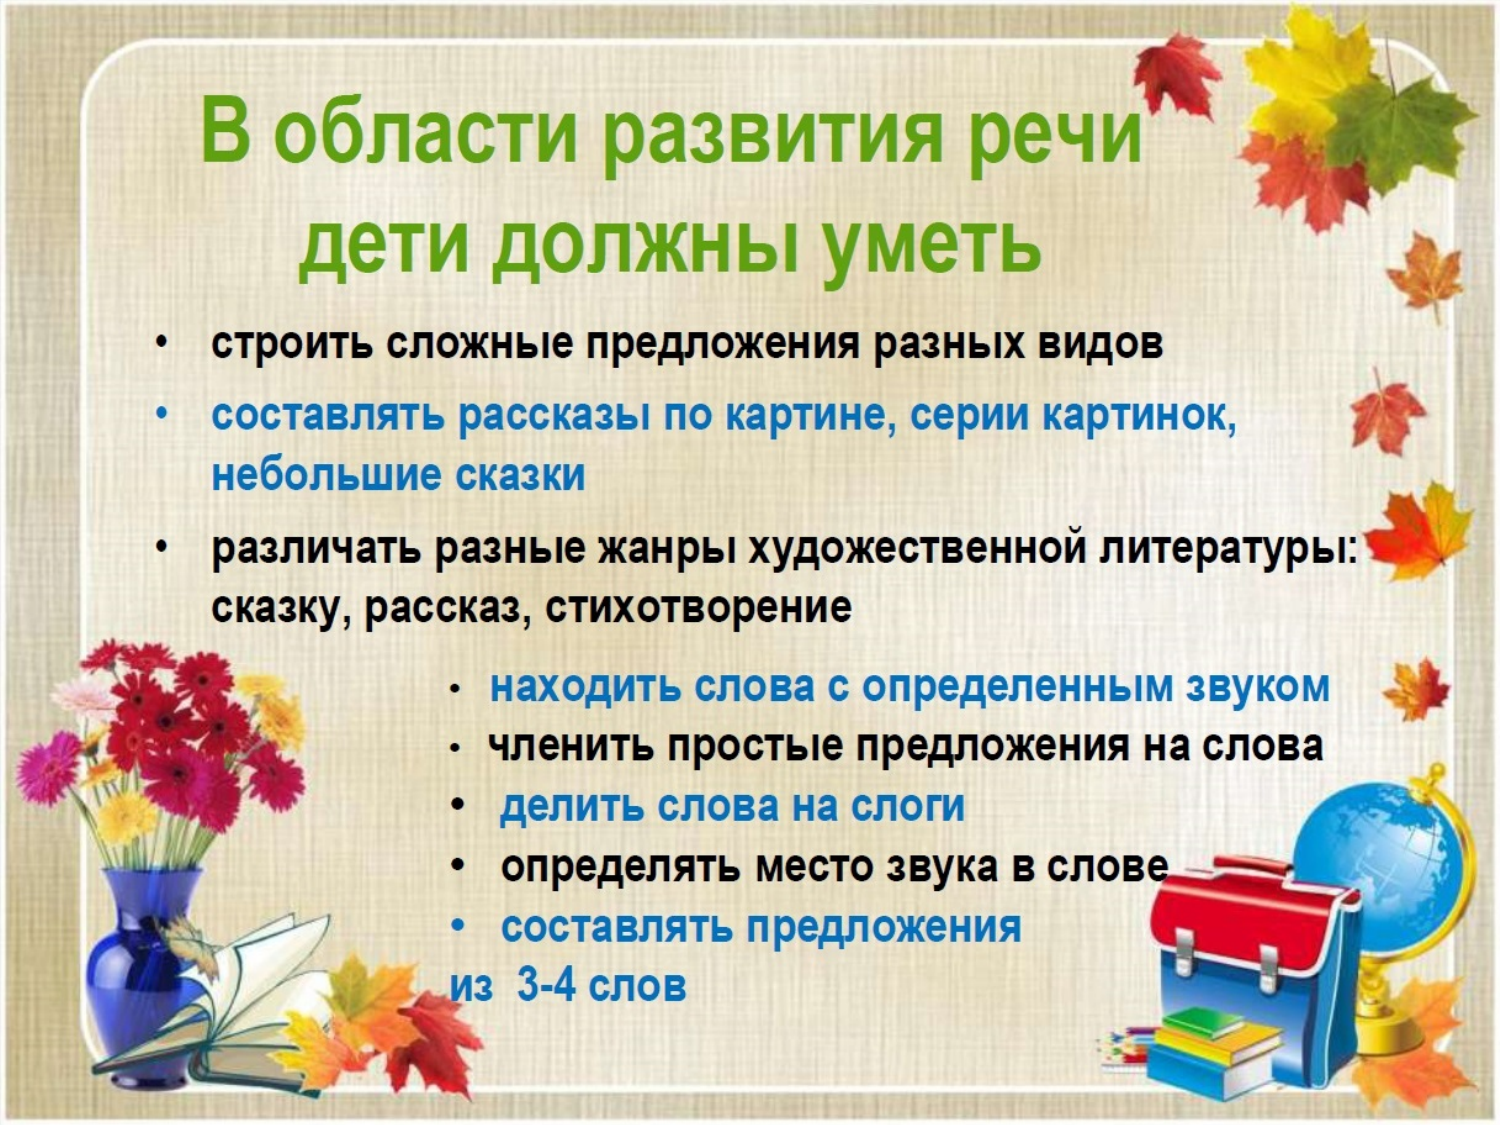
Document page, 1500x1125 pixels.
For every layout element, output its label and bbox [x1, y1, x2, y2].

list [0, 0, 1500, 1125]
